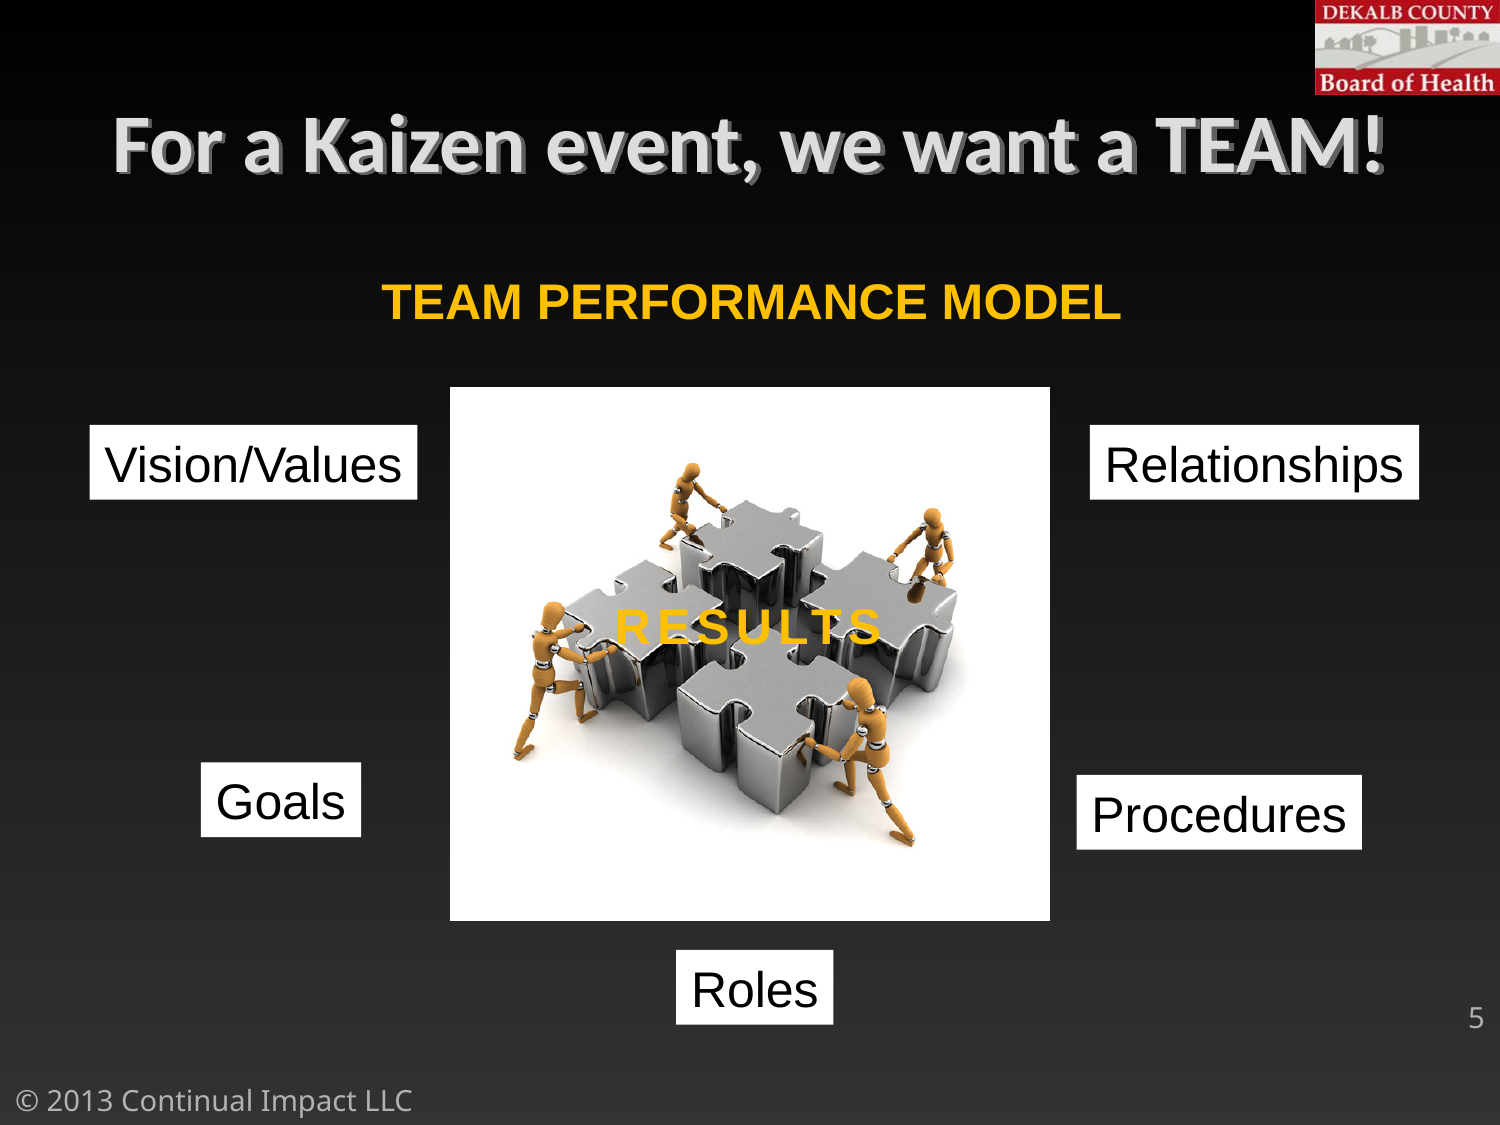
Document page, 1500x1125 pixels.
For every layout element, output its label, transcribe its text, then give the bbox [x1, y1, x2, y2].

text_box Procedures [1076, 774, 1362, 850]
text_box TEAM PERFORMANCE MODEL [366, 262, 1138, 338]
text_box Vision/Values [89, 424, 418, 500]
picture [449, 387, 1051, 921]
text_box Goals [200, 762, 362, 838]
title For a Kaizen event, we want a TEAM! [75, 45, 1425, 233]
picture [1315, 0, 1500, 95]
text_box Roles [676, 949, 834, 1025]
slide_number 5 [1149, 992, 1500, 1050]
text_box Relationships [1089, 424, 1420, 500]
